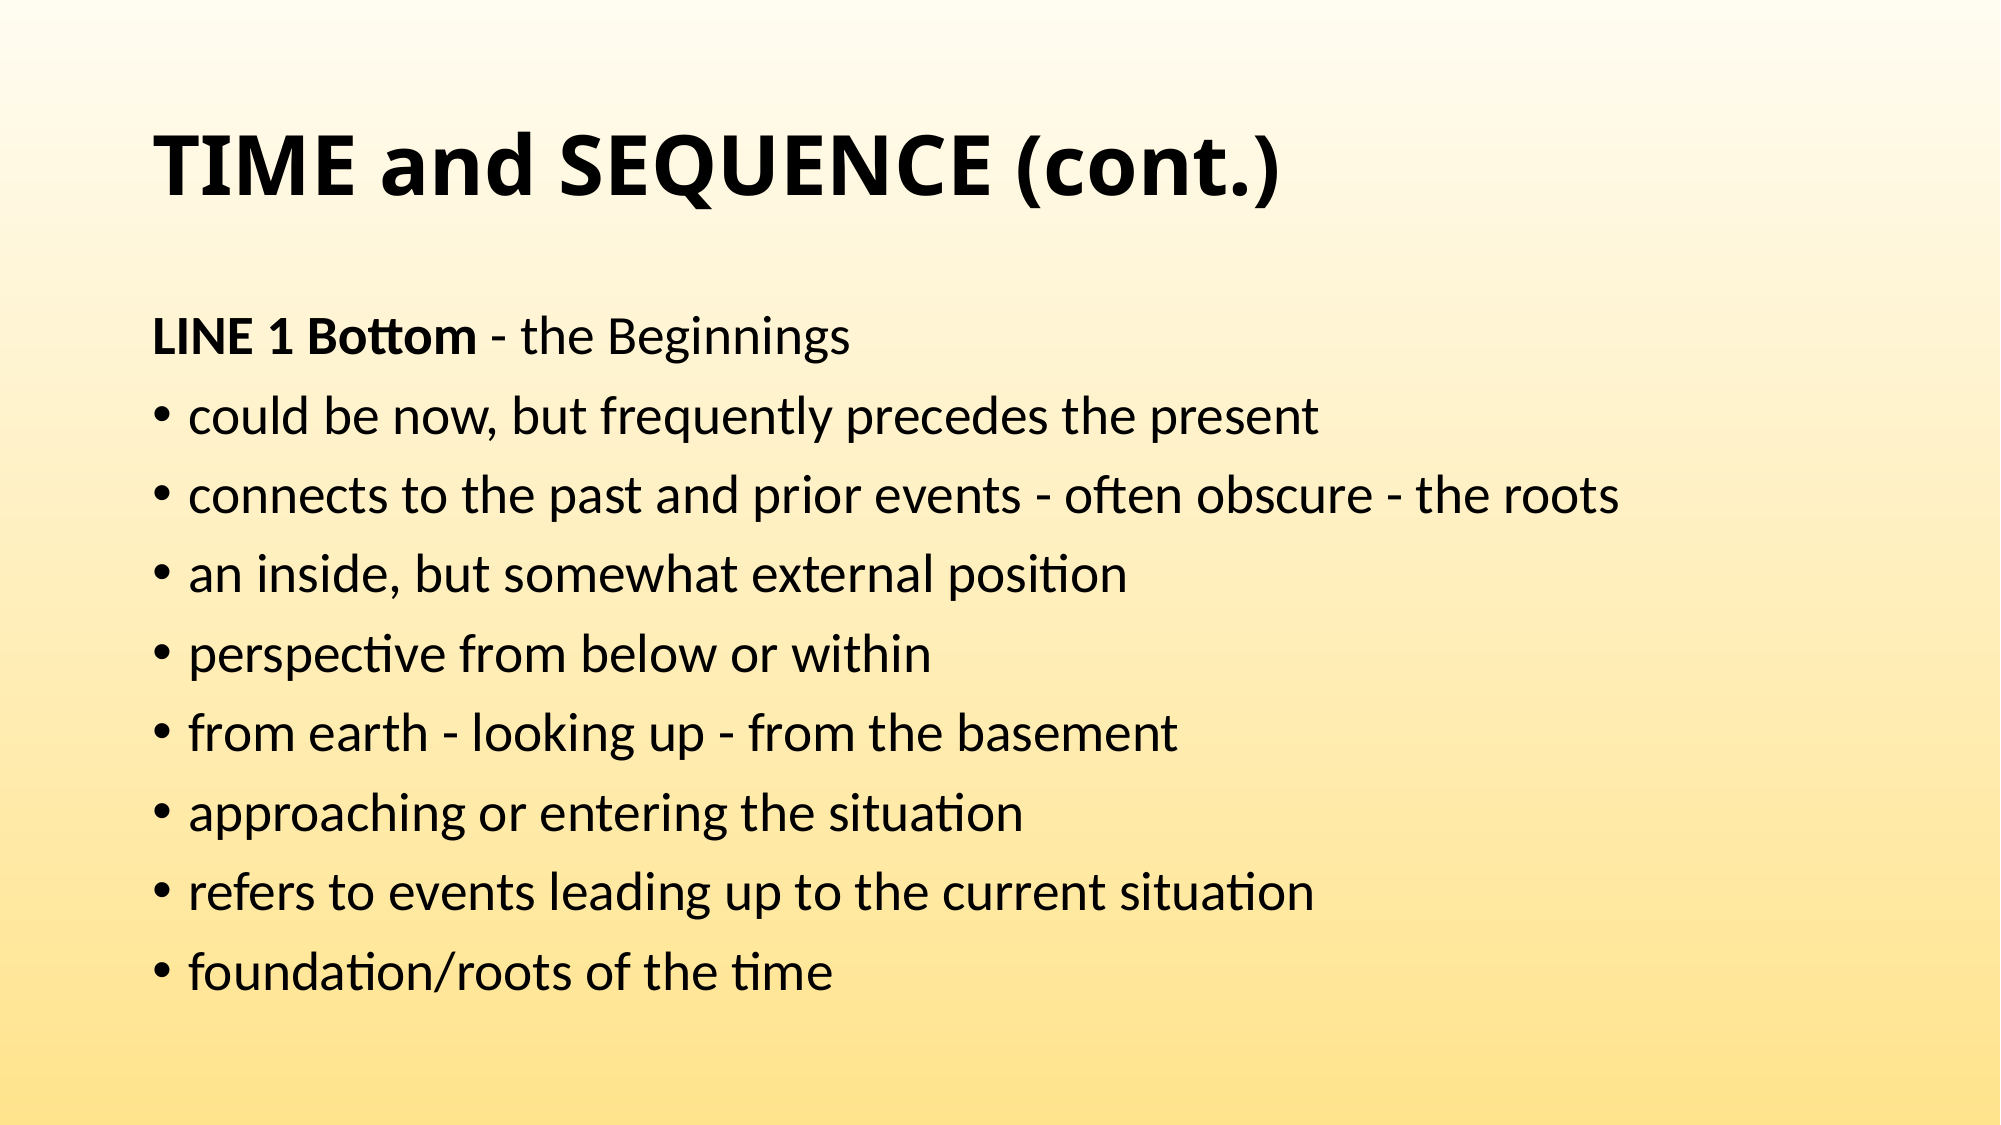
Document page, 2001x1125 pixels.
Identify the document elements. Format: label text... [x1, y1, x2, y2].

list LINE 1 Bottom - the Beginnings could be now, but frequently precedes the present connects to the past and prior events - often obscure - the roots an inside, but somewhat external position perspective from below or within from earth - looking up - from the basement approaching or entering the situation refers to events leading up to the current situation foundation/roots of the time [137, 299, 1863, 1014]
title TIME and SEQUENCE (cont.) [137, 59, 1863, 278]
